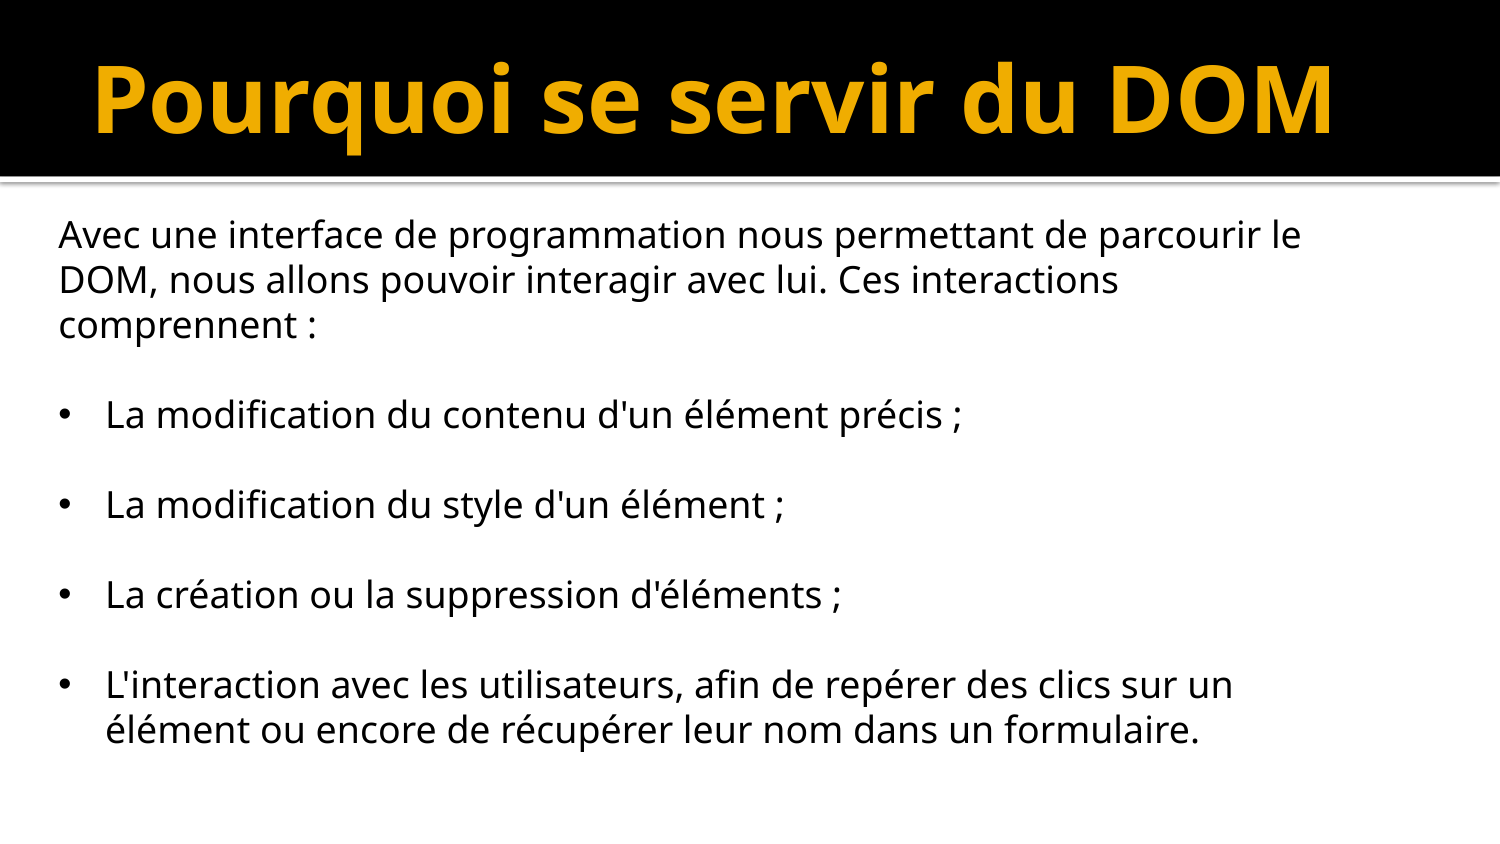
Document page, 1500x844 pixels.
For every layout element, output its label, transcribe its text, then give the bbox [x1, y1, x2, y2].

title Pourquoi se servir du DOM [75, 19, 1425, 174]
text_box Avec une interface de programmation nous permettant de parcourir le DOM, nous allons pouvoir interagir avec lui. Ces interactions comprennent : La modification du contenu d'un élément précis ; La modification du style d'un élément ; La création ou la suppression d'éléments ; L'interaction avec les utilisateurs, afin de repérer des clics sur un élément ou encore de récupérer leur nom dans un formulaire. [43, 203, 1360, 758]
